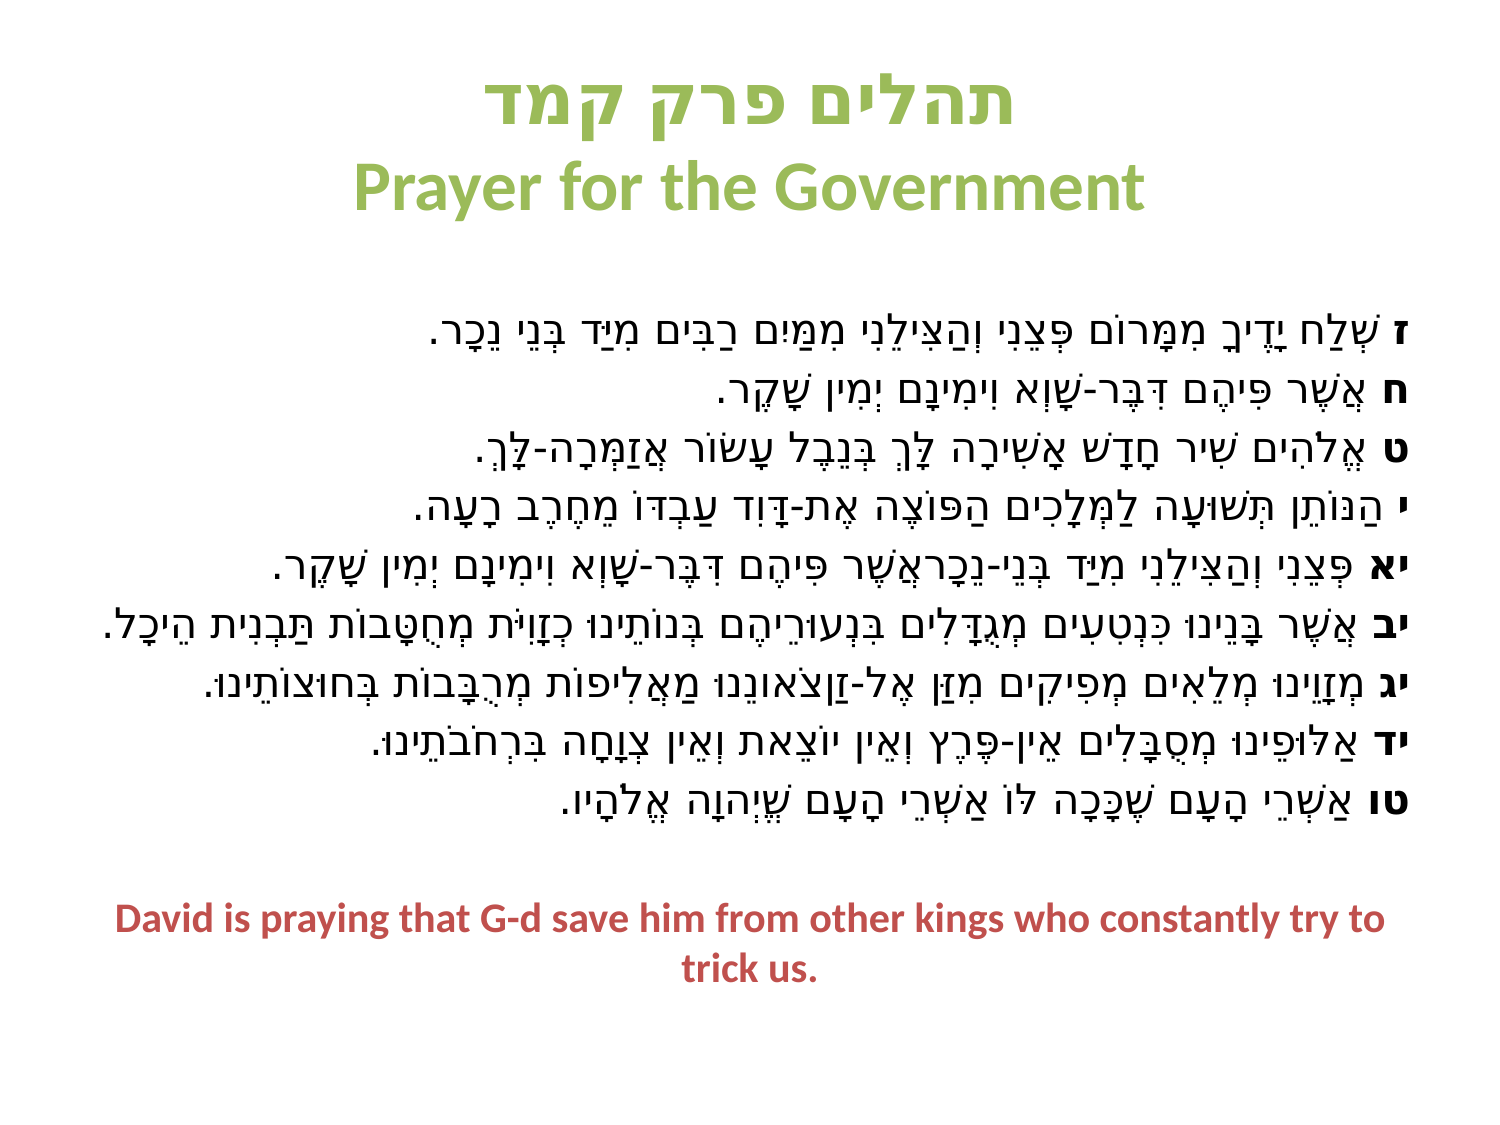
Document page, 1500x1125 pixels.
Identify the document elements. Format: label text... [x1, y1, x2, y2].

list ז שְׁלַח יָדֶיךָ מִמָּרוֹם פְּצֵנִי וְהַצִּילֵנִי מִמַּיִם רַבִּים מִיַּד בְּנֵי נֵכָר. ח אֲשֶׁר פִּיהֶם דִּבֶּר-שָׁוְא וִימִינָם יְמִין שָׁקֶר. ט אֱלֹהִים שִׁיר חָדָשׁ אָשִׁירָה לָּךְ בְּנֵבֶל עָשׂוֹר אֲזַמְּרָה-לָּךְ. י הַנּוֹתֵן תְּשׁוּעָה לַמְּלָכִים הַפּוֹצֶה אֶת-דָּוִד עַבְדּוֹ מֵחֶרֶב רָעָה. יא פְּצֵנִי וְהַצִּילֵנִי מִיַּד בְּנֵי-נֵכָראֲשֶׁר פִּיהֶם דִּבֶּר-שָׁוְא וִימִינָם יְמִין שָׁקֶר. יב אֲשֶׁר בָּנֵינוּ כִּנְטִעִים מְגֻדָּלִים בִּנְעוּרֵיהֶם בְּנוֹתֵינוּ כְזָוִיֹּת מְחֻטָּבוֹת תַּבְנִית הֵיכָל. יג מְזָוֵינוּ מְלֵאִים מְפִיקִים מִזַּן אֶל-זַןצֹאונֵנוּ מַאֲלִיפוֹת מְרֻבָּבוֹת בְּחוּצוֹתֵינוּ. יד אַלּוּפֵינוּ מְסֻבָּלִים אֵין-פֶּרֶץ וְאֵין יוֹצֵאת וְאֵין צְוָחָה בִּרְחֹבֹתֵינוּ. טו אַשְׁרֵי הָעָם שֶׁכָּכָה לּוֹ אַשְׁרֵי הָעָם שֱׁיְהוָה אֱלֹהָיו. David is praying that G-d save him from other kings who constantly try to trick us. [75, 295, 1425, 1038]
title תהלים פרק קמד Prayer for the Government [75, 45, 1425, 233]
